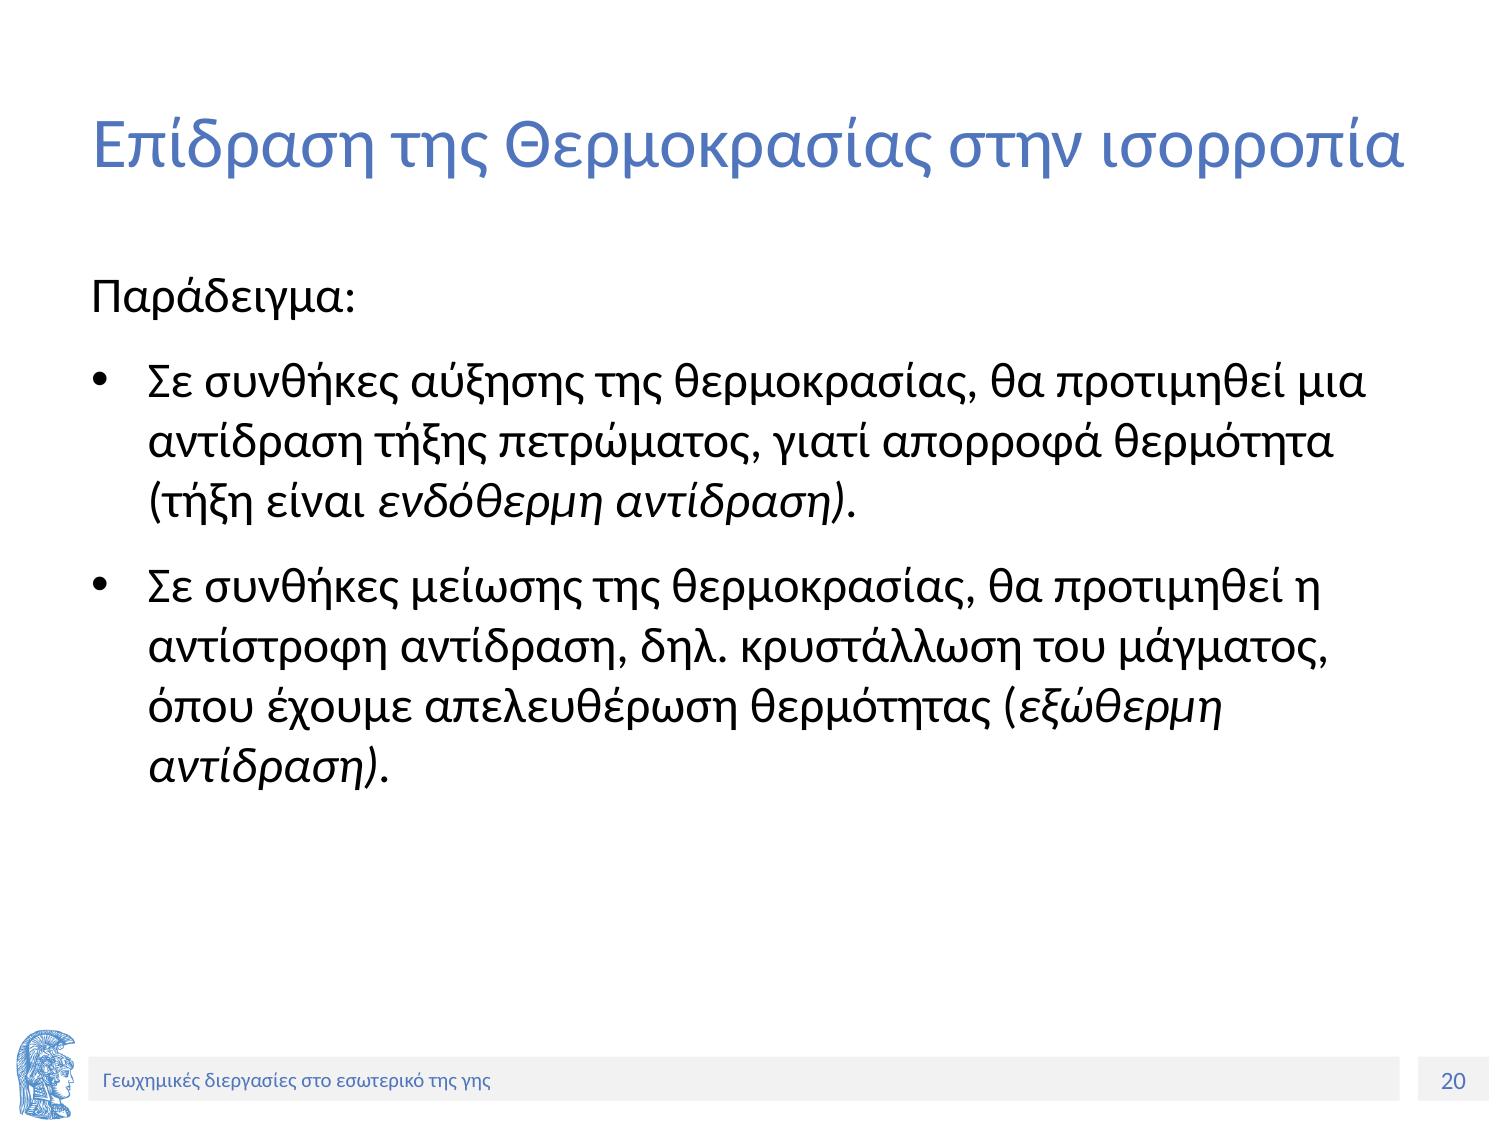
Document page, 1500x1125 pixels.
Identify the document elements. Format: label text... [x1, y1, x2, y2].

picture [9, 1026, 81, 1120]
list Παράδειγμα: Σε συνθήκες αύξησης της θερμοκρασίας, θα προτιμηθεί μια αντίδραση τήξης πετρώματος, γιατί απορροφά θερμότητα (τήξη είναι ενδόθερμη αντίδραση). Σε συνθήκες μείωσης της θερμοκρασίας, θα προτιμηθεί η αντίστροφη αντίδραση, δηλ. κρυστάλλωση του μάγματος, όπου έχουμε απελευθέρωση θερμότητας (εξώθερμη αντίδραση). [76, 255, 1427, 998]
title Επίδραση της Θερμοκρασίας στην ισορροπία [75, 45, 1425, 233]
